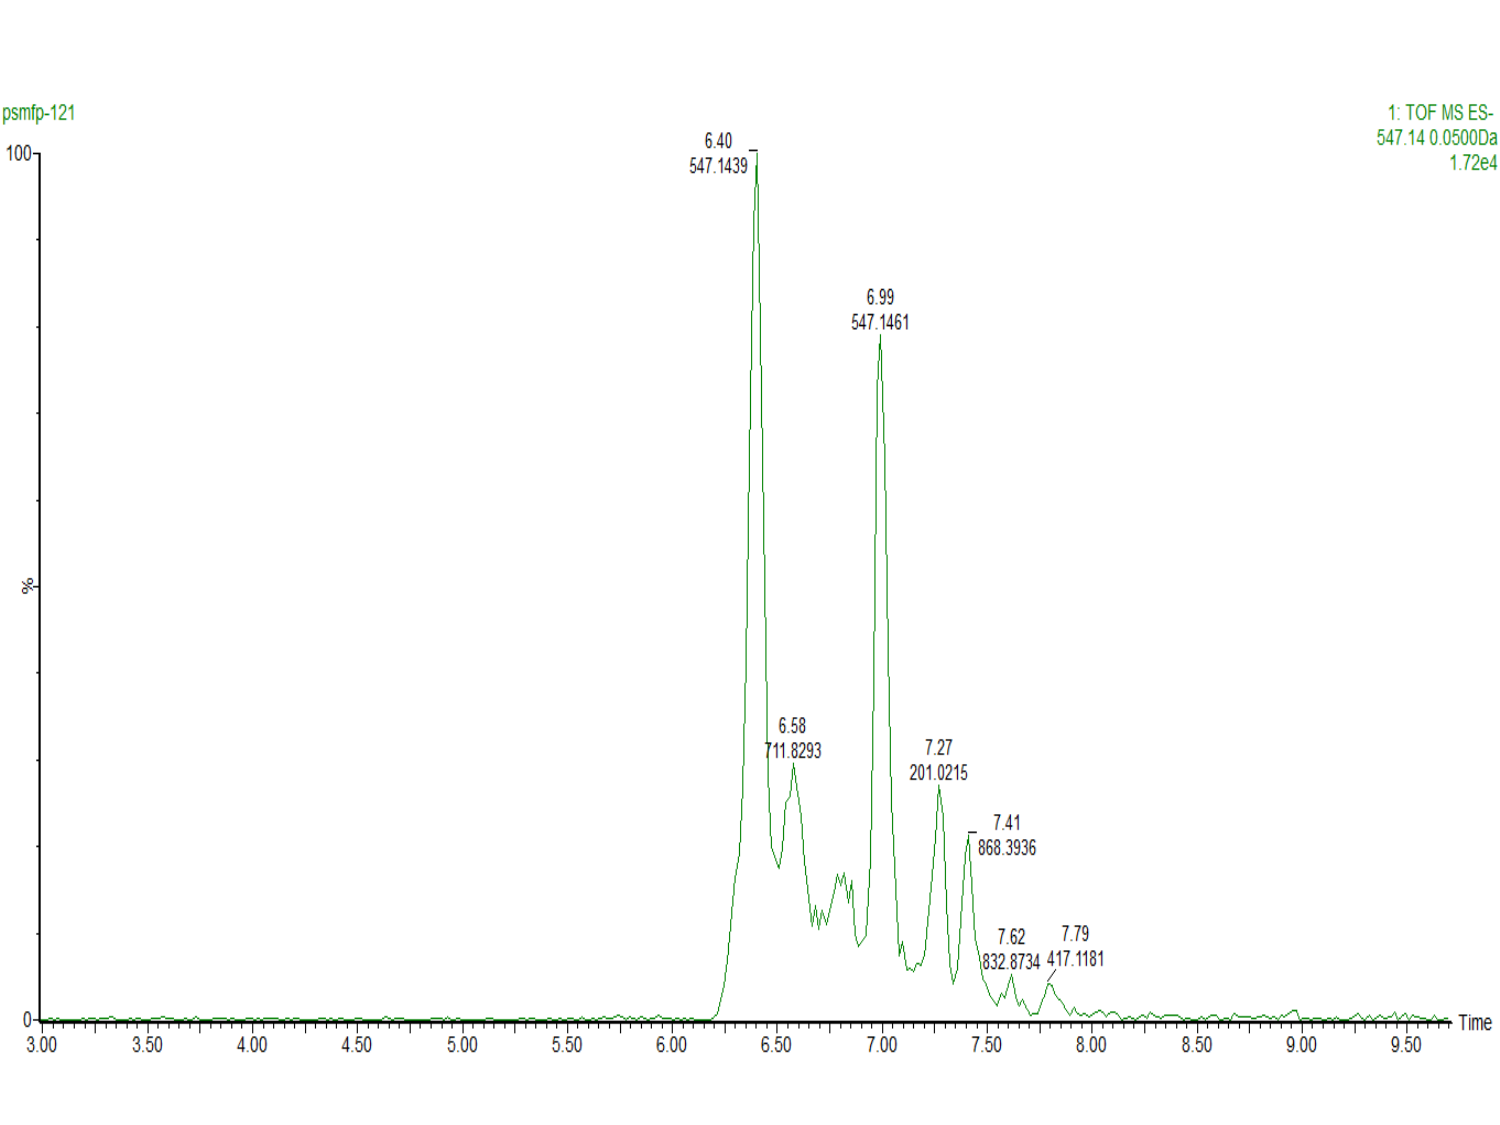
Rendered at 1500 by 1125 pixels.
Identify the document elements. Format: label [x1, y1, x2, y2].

picture [0, 67, 1500, 1058]
